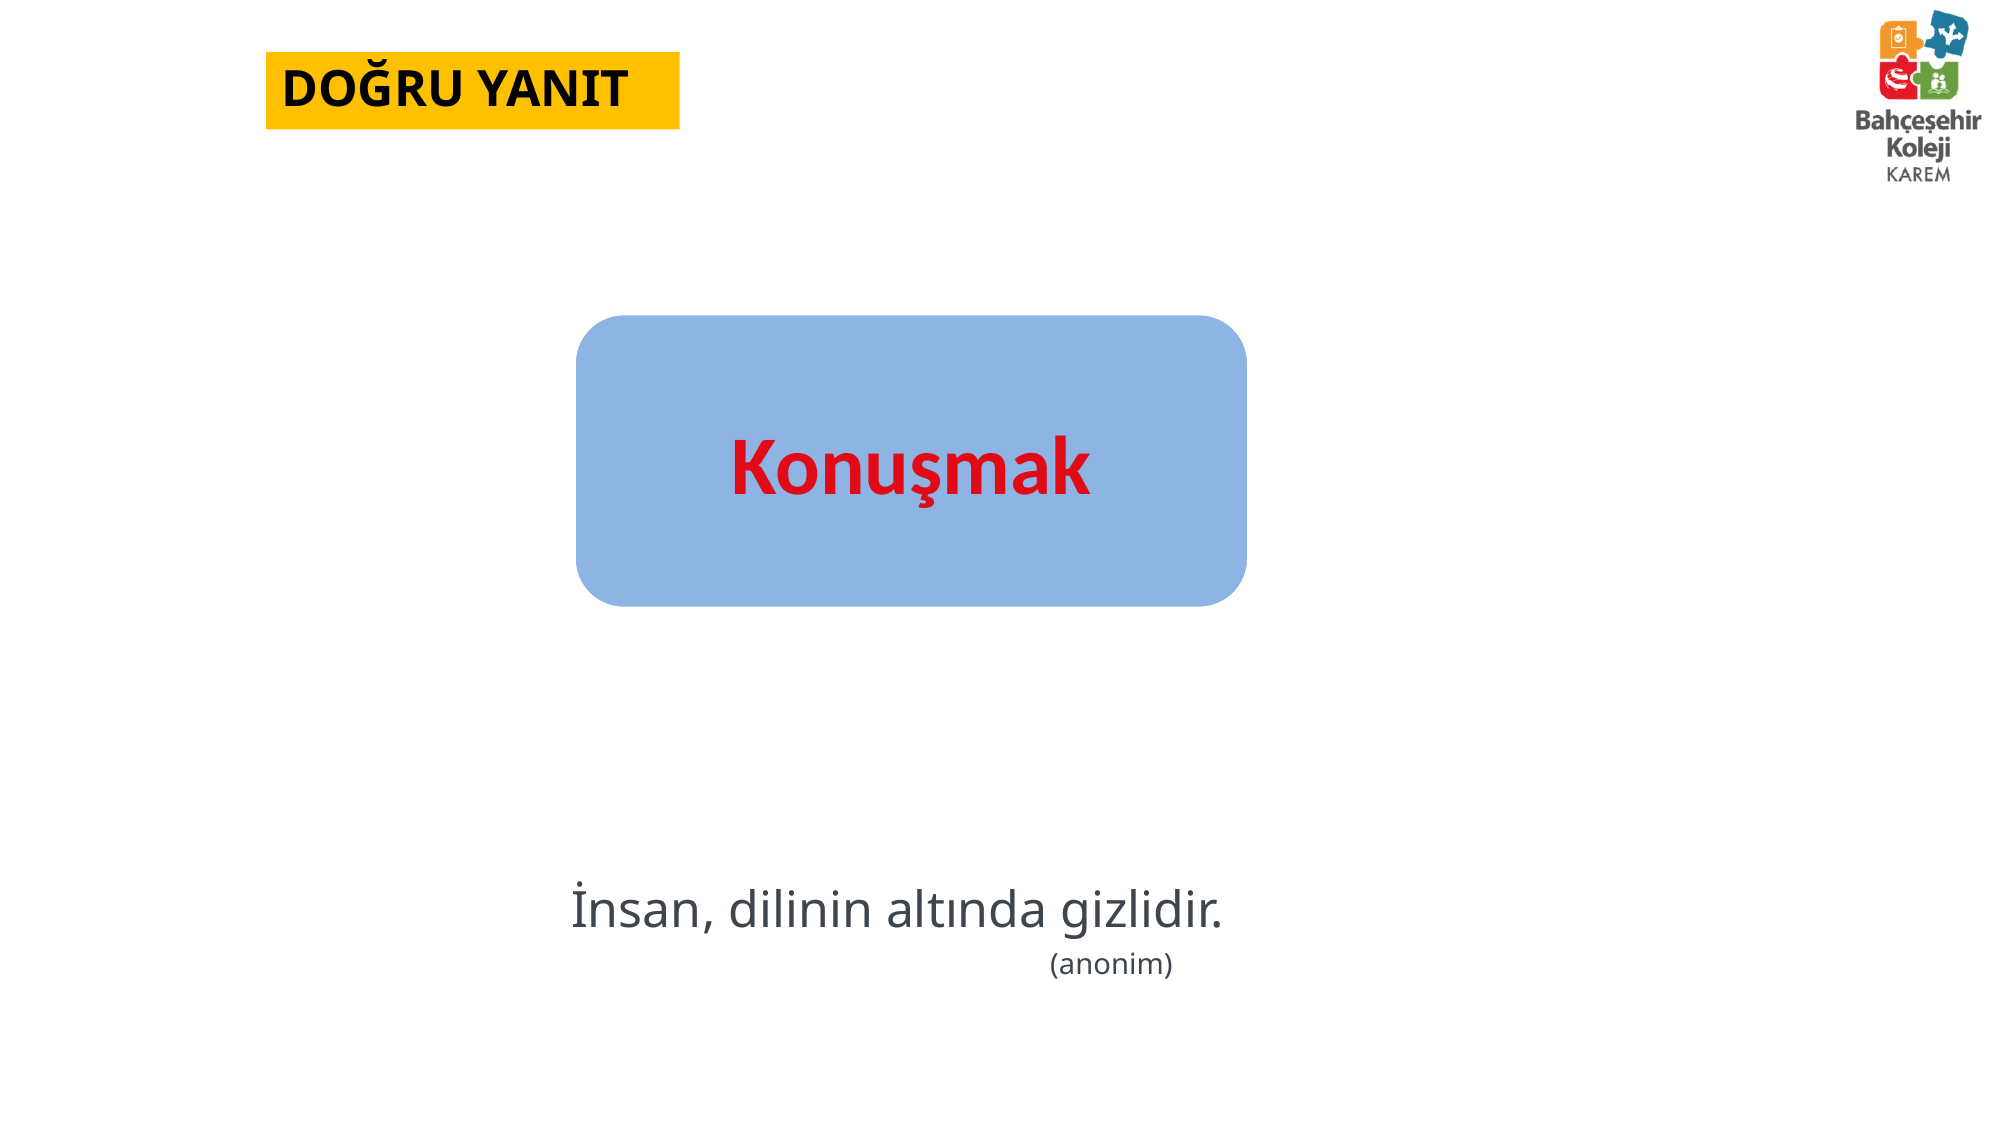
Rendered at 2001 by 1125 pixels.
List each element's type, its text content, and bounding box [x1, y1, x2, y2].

title DOĞRU YANIT [266, 51, 680, 130]
text_box Konuşmak [573, 313, 1250, 609]
text_box İnsan, dilinin altında gizlidir. (anonim) [556, 869, 1239, 990]
picture [1837, 0, 2000, 196]
